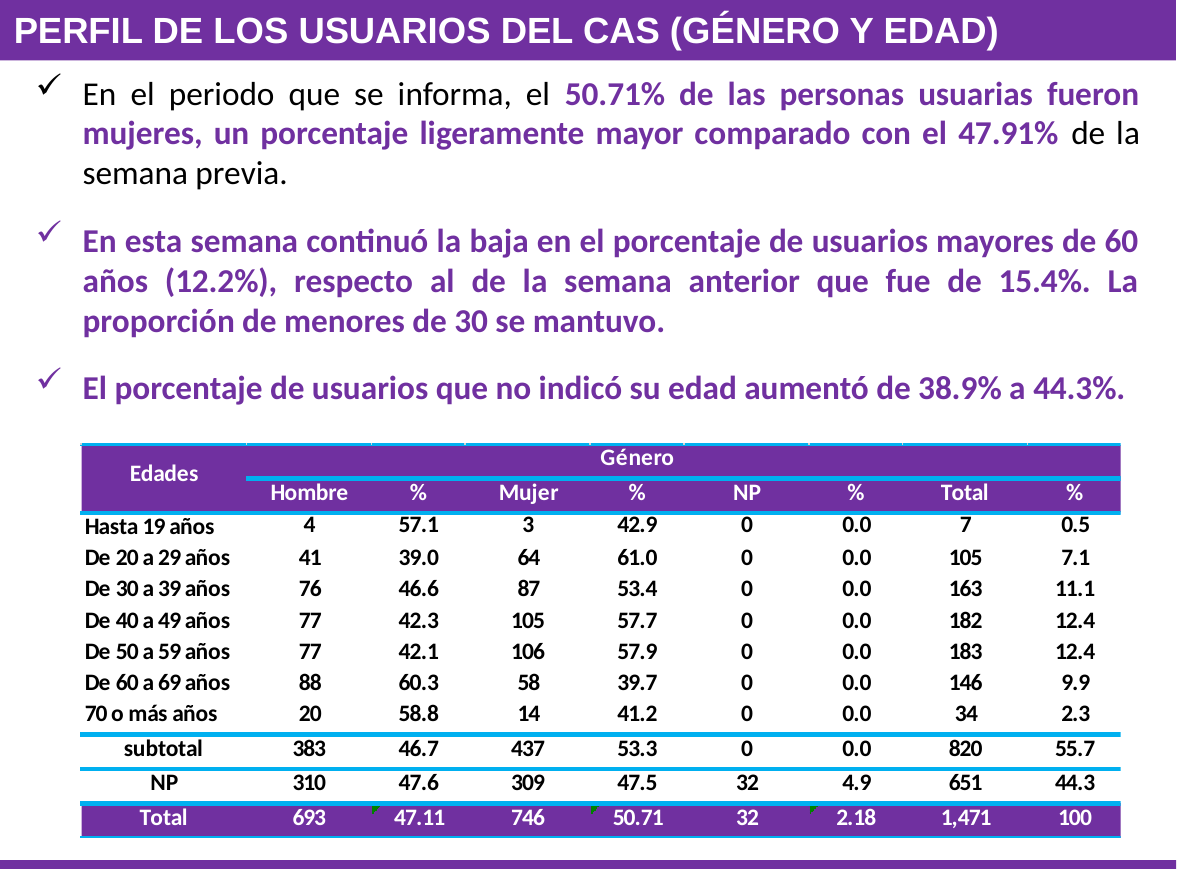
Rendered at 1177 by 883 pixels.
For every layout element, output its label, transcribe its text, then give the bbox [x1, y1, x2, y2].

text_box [79, 443, 1123, 839]
text_box Perfil de los Usuarios del CAS (Género y Edad) [0, 0, 1167, 59]
text_box En el periodo que se informa, el 50.71% de las personas usuarias fueron mujeres, un porcentaje ligeramente mayor comparado con el 47.91% de la semana previa. En esta semana continuó la baja en el porcentaje de usuarios mayores de 60 años (12.2%), respecto al de la semana anterior que fue de 15.4%. La proporción de menores de 30 se mantuvo. El porcentaje de usuarios que no indicó su edad aumentó de 38.9% a 44.3%. [20, 64, 1155, 414]
